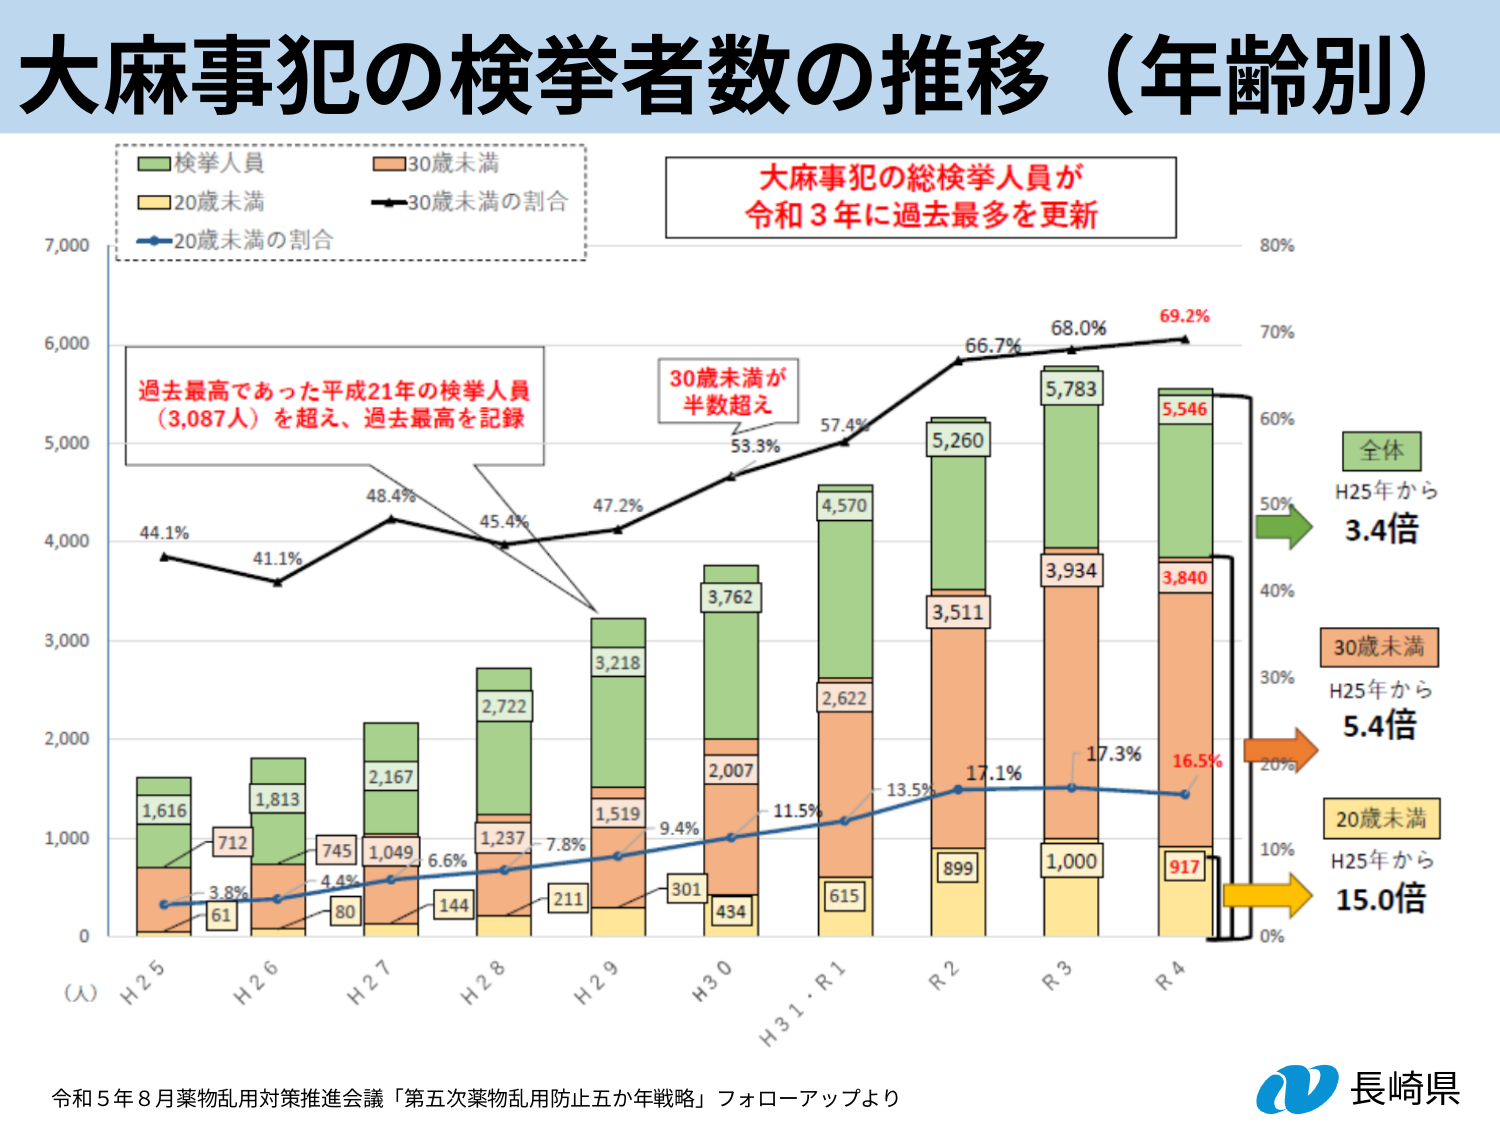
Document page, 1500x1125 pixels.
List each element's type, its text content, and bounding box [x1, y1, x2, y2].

text_box 大麻事犯の検挙者数の推移（年齢別） [0, 0, 1500, 134]
text_box 長崎県 [1307, 1057, 1500, 1117]
picture [1248, 1059, 1349, 1121]
picture [32, 143, 1468, 1055]
text_box 令和５年８月薬物乱用対策推進会議「第五次薬物乱用防止五か年戦略」フォローアップより [37, 1078, 977, 1119]
